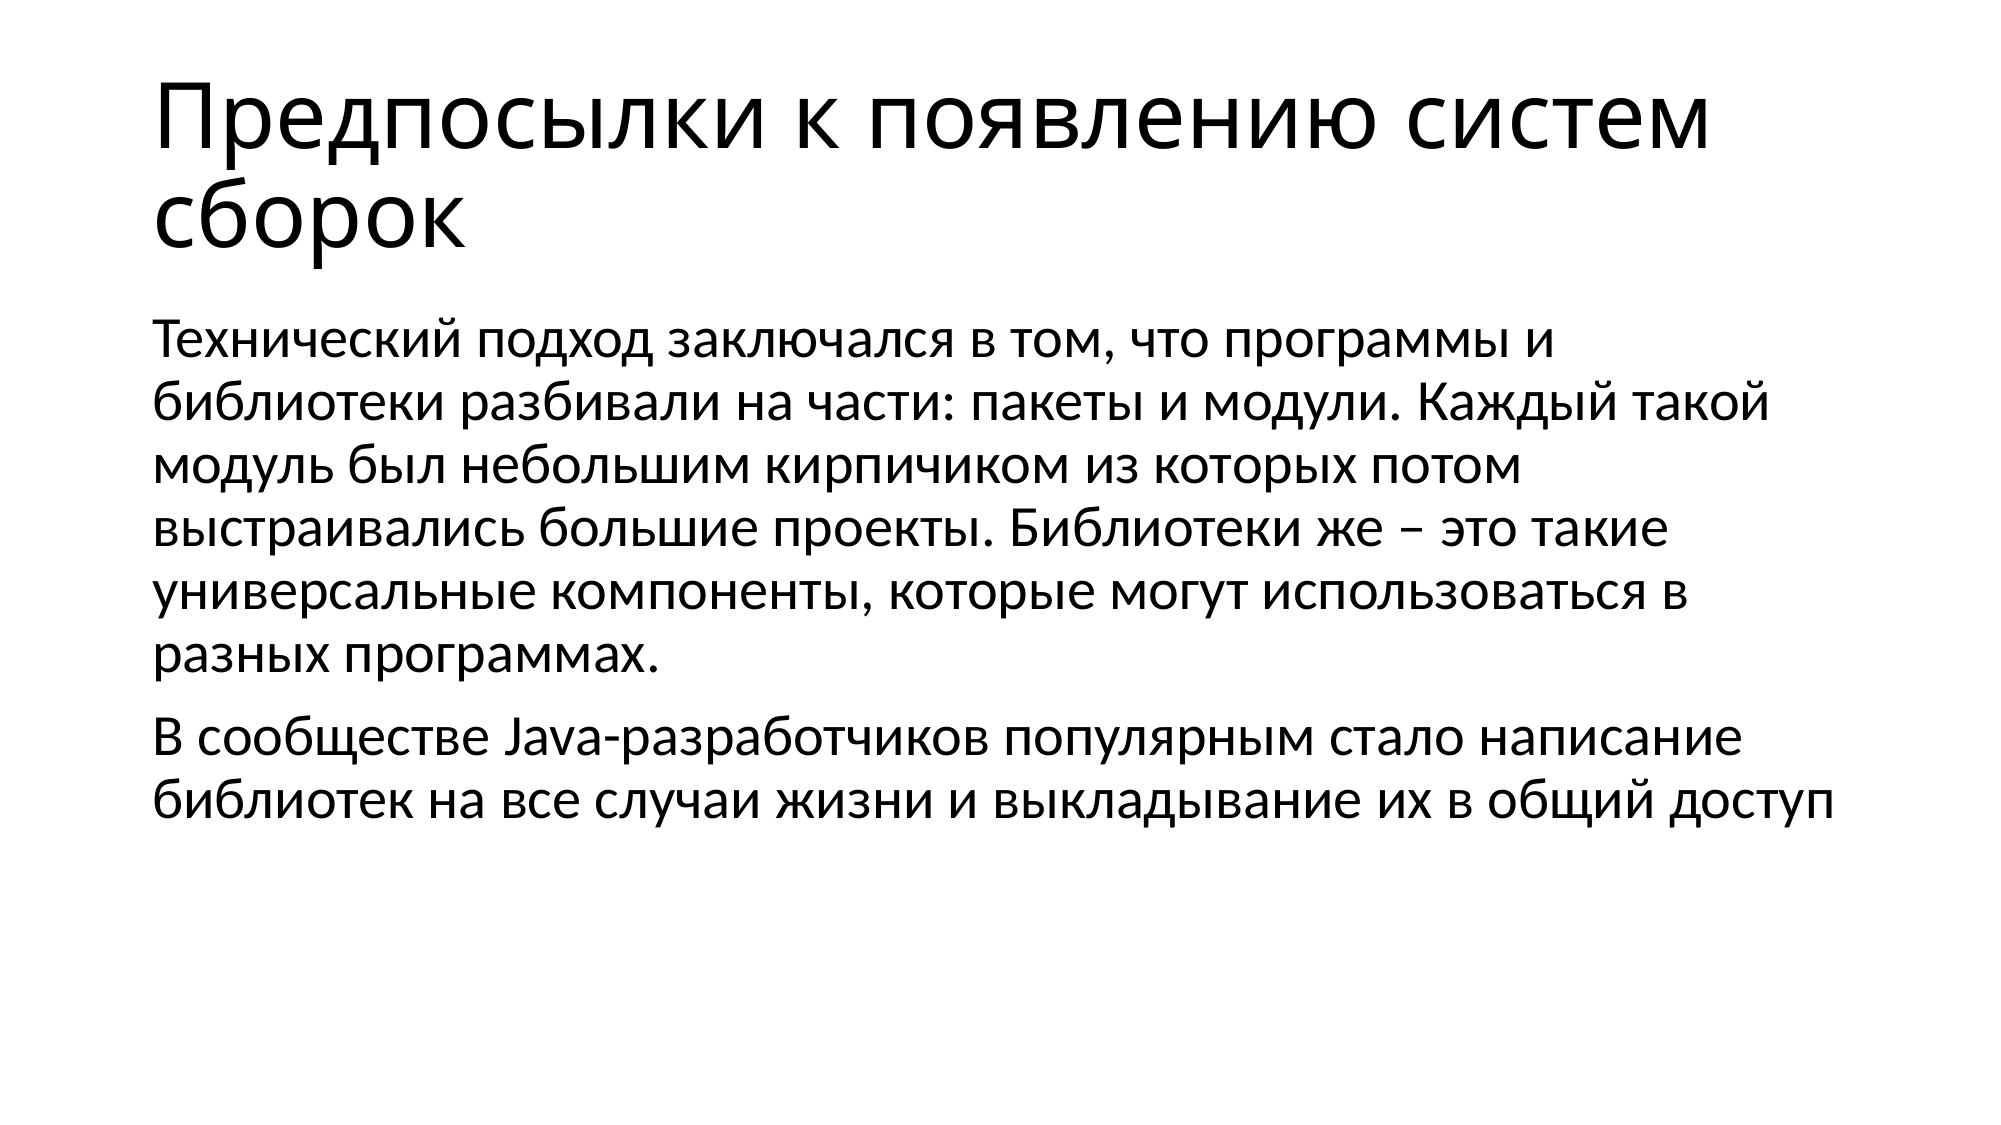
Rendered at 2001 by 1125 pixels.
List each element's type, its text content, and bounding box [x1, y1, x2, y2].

list Технический подход заключался в том, что программы и библиотеки разбивали на части: пакеты и модули. Каждый такой модуль был небольшим кирпичиком из которых потом выстраивались большие проекты. Библиотеки же – это такие универсальные компоненты, которые могут использоваться в разных программах. В сообществе Java-разработчиков популярным стало написание библиотек на все случаи жизни и выкладывание их в общий доступ [137, 299, 1863, 1014]
title Предпосылки к появлению систем сборок [137, 59, 1863, 278]
